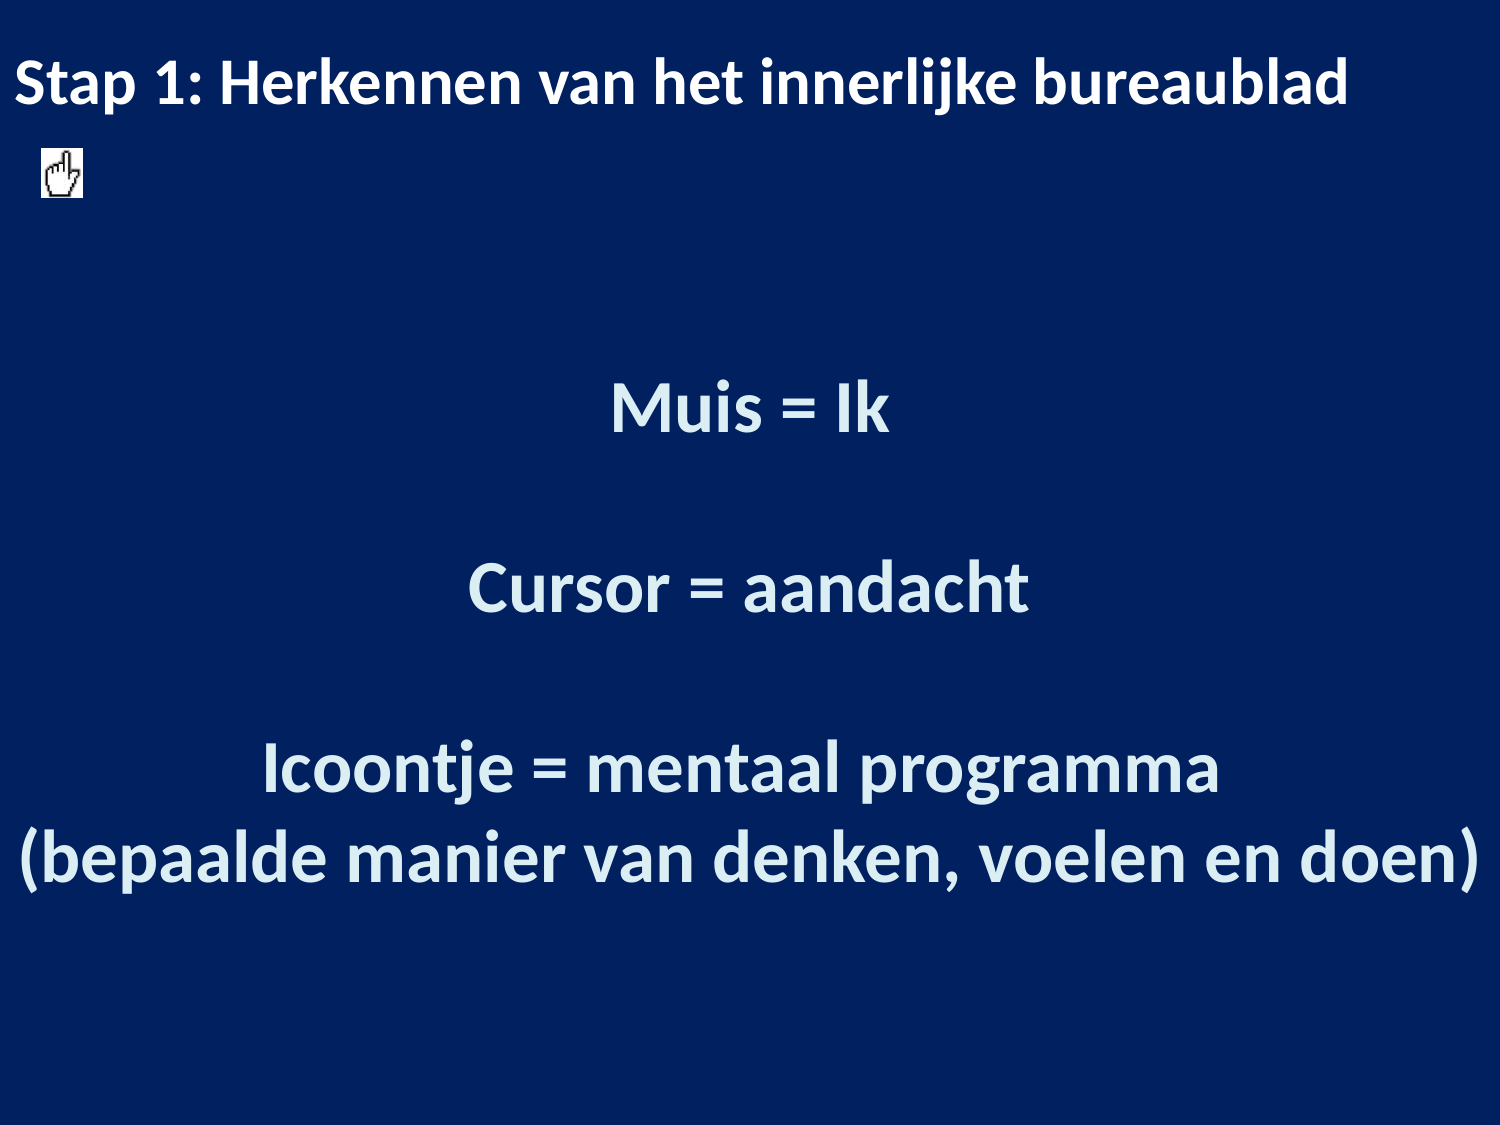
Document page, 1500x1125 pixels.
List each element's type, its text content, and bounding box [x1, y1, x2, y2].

text_box Stap 1: Herkennen van het innerlijke bureaublad [0, 30, 1500, 126]
text_box Muis = Ik Cursor = aandacht Icoontje = mentaal programma (bepaalde manier van denken, voelen en doen) [0, 349, 1500, 1045]
picture [40, 148, 84, 199]
